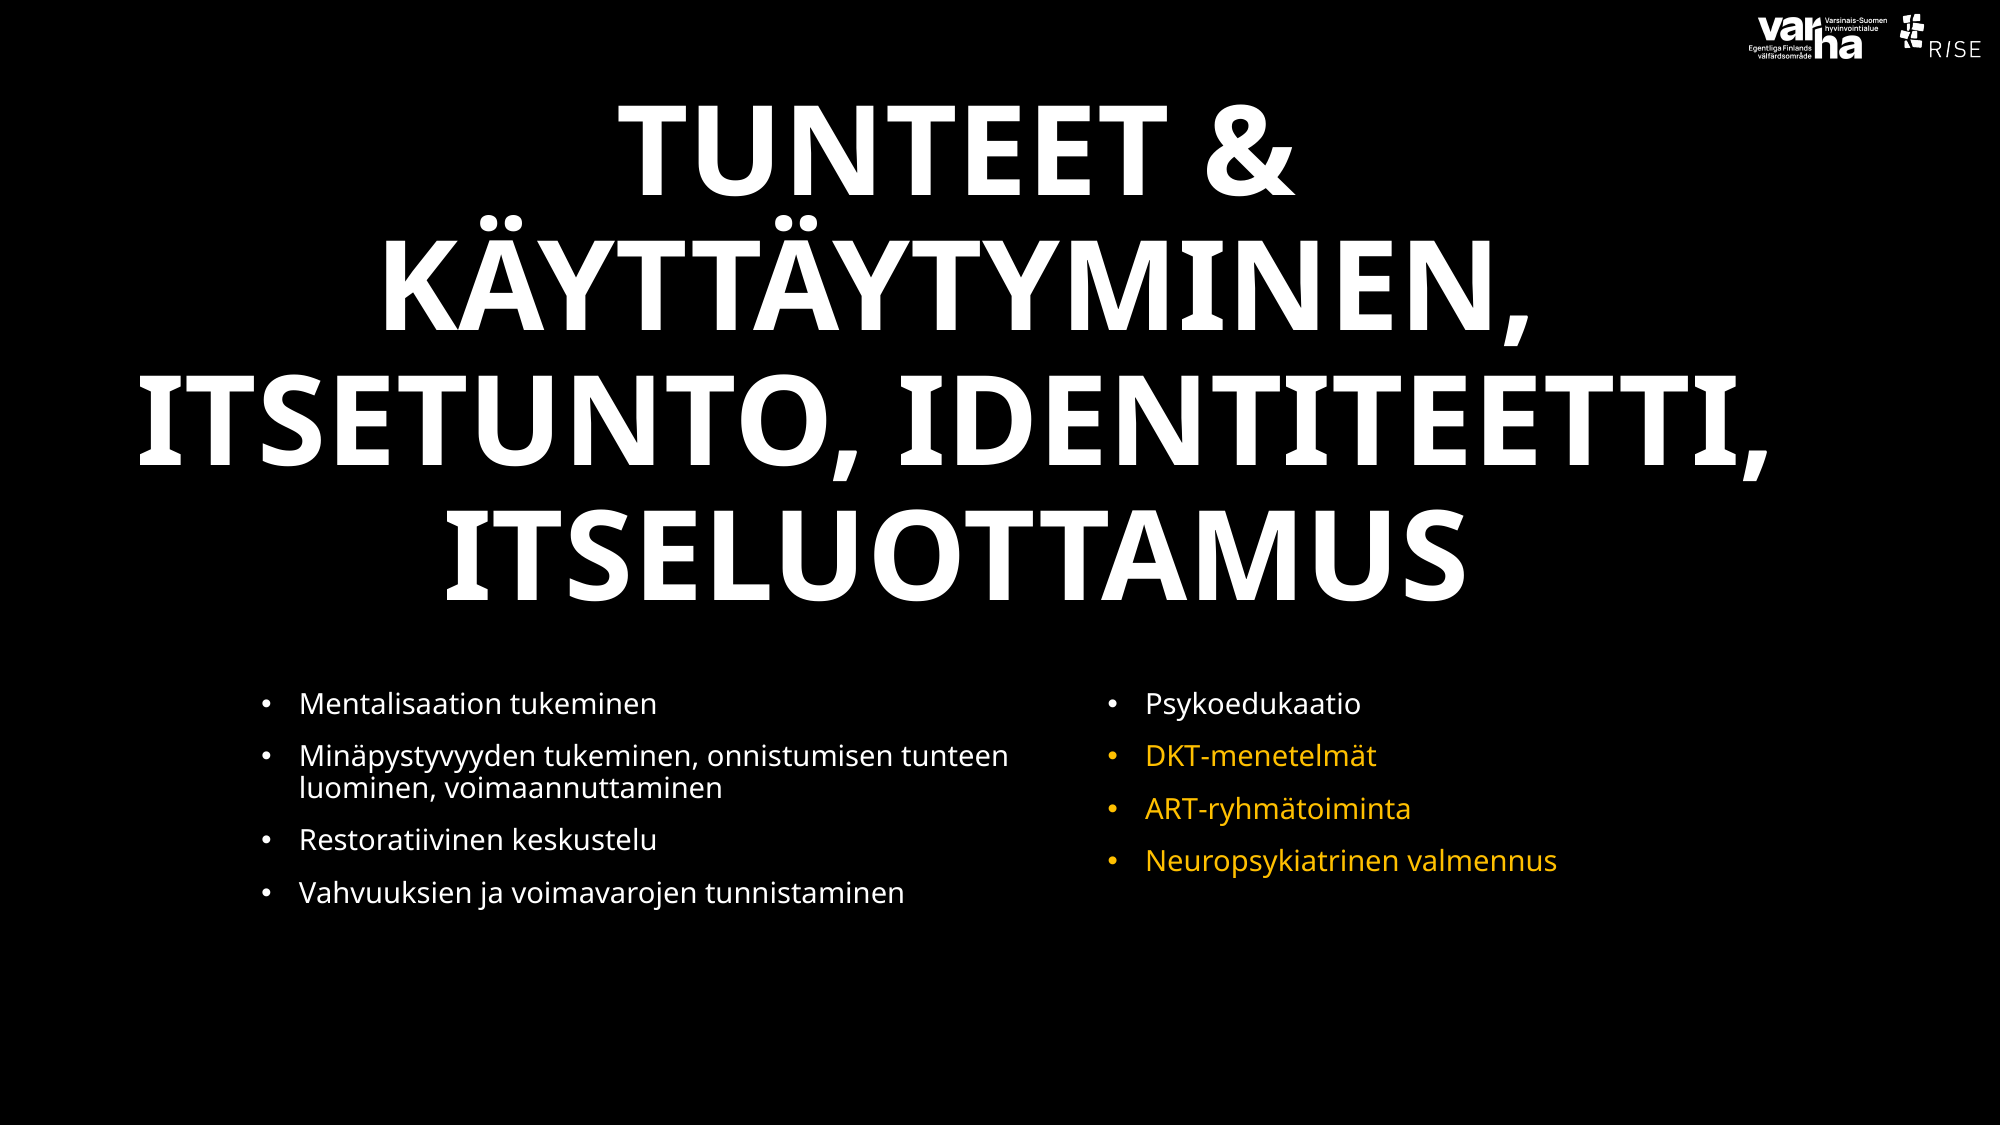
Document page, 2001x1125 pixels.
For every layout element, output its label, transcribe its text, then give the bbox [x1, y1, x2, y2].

title TUNTEET & KÄYTTÄYTYMINEN, ITSETUNTO, IDENTITEETTI, ITSELUOTTAMUS [94, 316, 1820, 534]
picture [1749, 17, 1887, 59]
list Psykoedukaatio​ DKT​-menetelmät ART​-ryhmätoiminta Neuropsykiatrinen valmennus​ [1092, 681, 1943, 1125]
picture [1896, 11, 1993, 60]
list Mentalisaation tukeminen​ Minäpystyvyyden tukeminen, onnistumisen tunteen luominen, voimaannuttaminen​ Restoratiivinen keskustelu Vahvuuksien ja voimavarojen tunnistaminen​ [246, 681, 1092, 1125]
